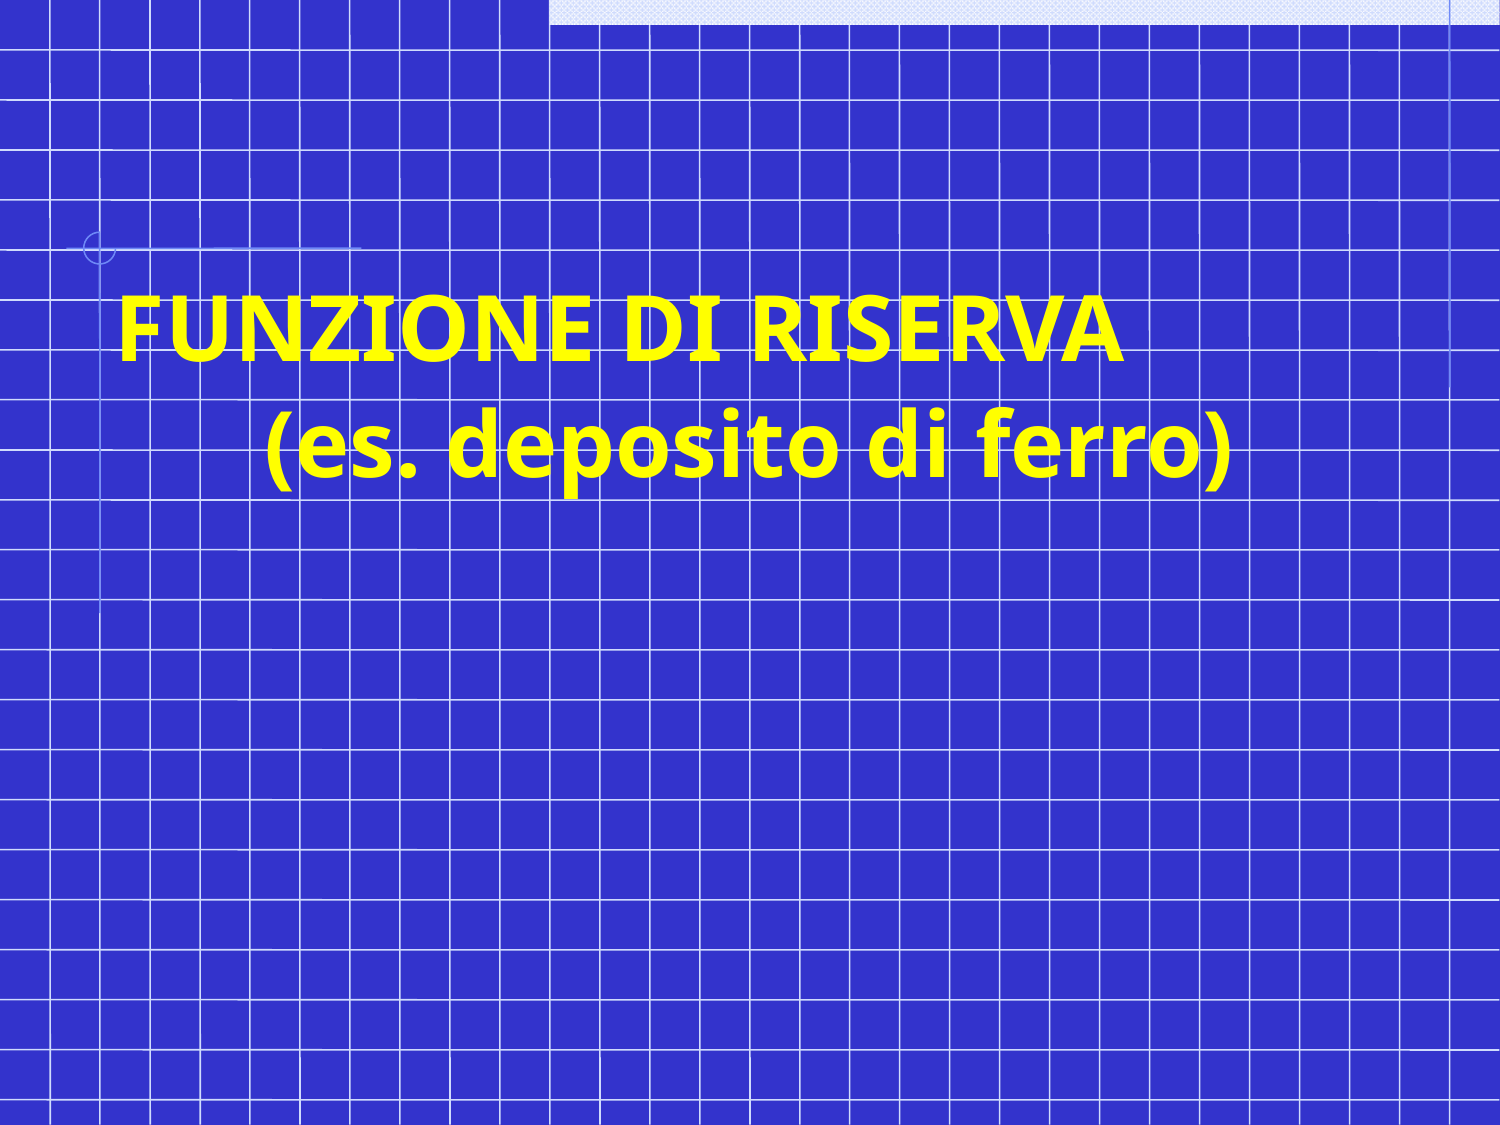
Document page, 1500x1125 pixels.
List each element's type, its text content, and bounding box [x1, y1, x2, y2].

picture [1451, 0, 1500, 25]
title FUNZIONE DI RISERVA (es. deposito di ferro) [99, 128, 1374, 505]
picture [549, 0, 1448, 25]
